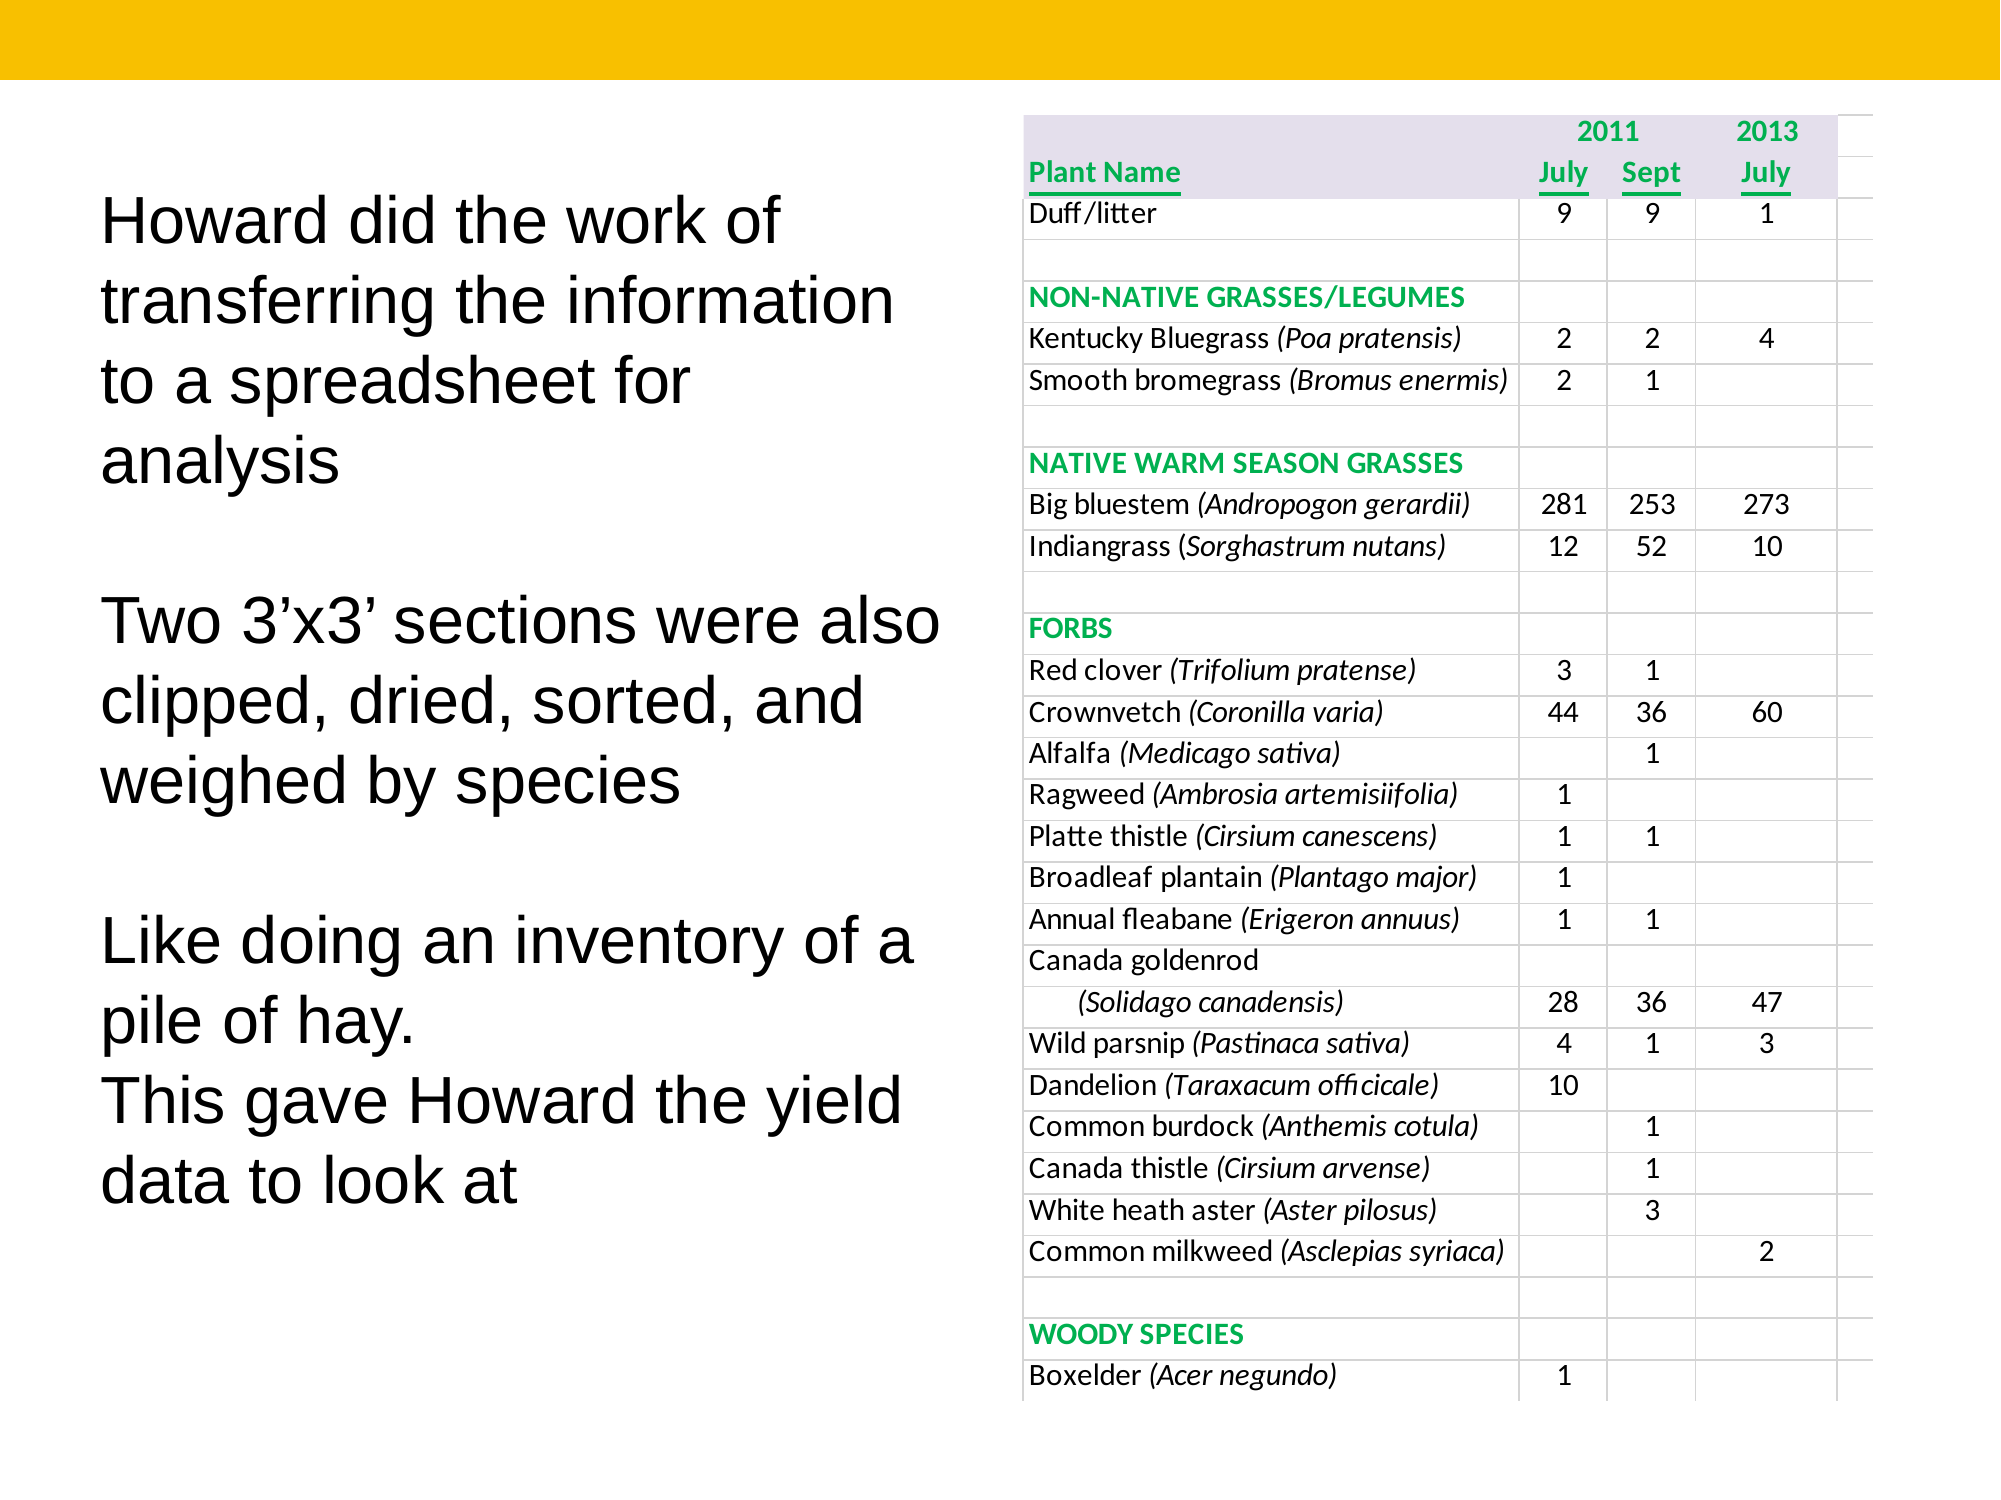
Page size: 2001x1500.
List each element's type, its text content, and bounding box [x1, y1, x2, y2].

text_box Howard did the work of transferring the information to a spreadsheet for analysis Two 3’x3’ sections were also clipped, dried, sorted, and weighed by species Like doing an inventory of a pile of hay. This gave Howard the yield data to look at [85, 169, 965, 1224]
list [1021, 113, 1875, 1403]
